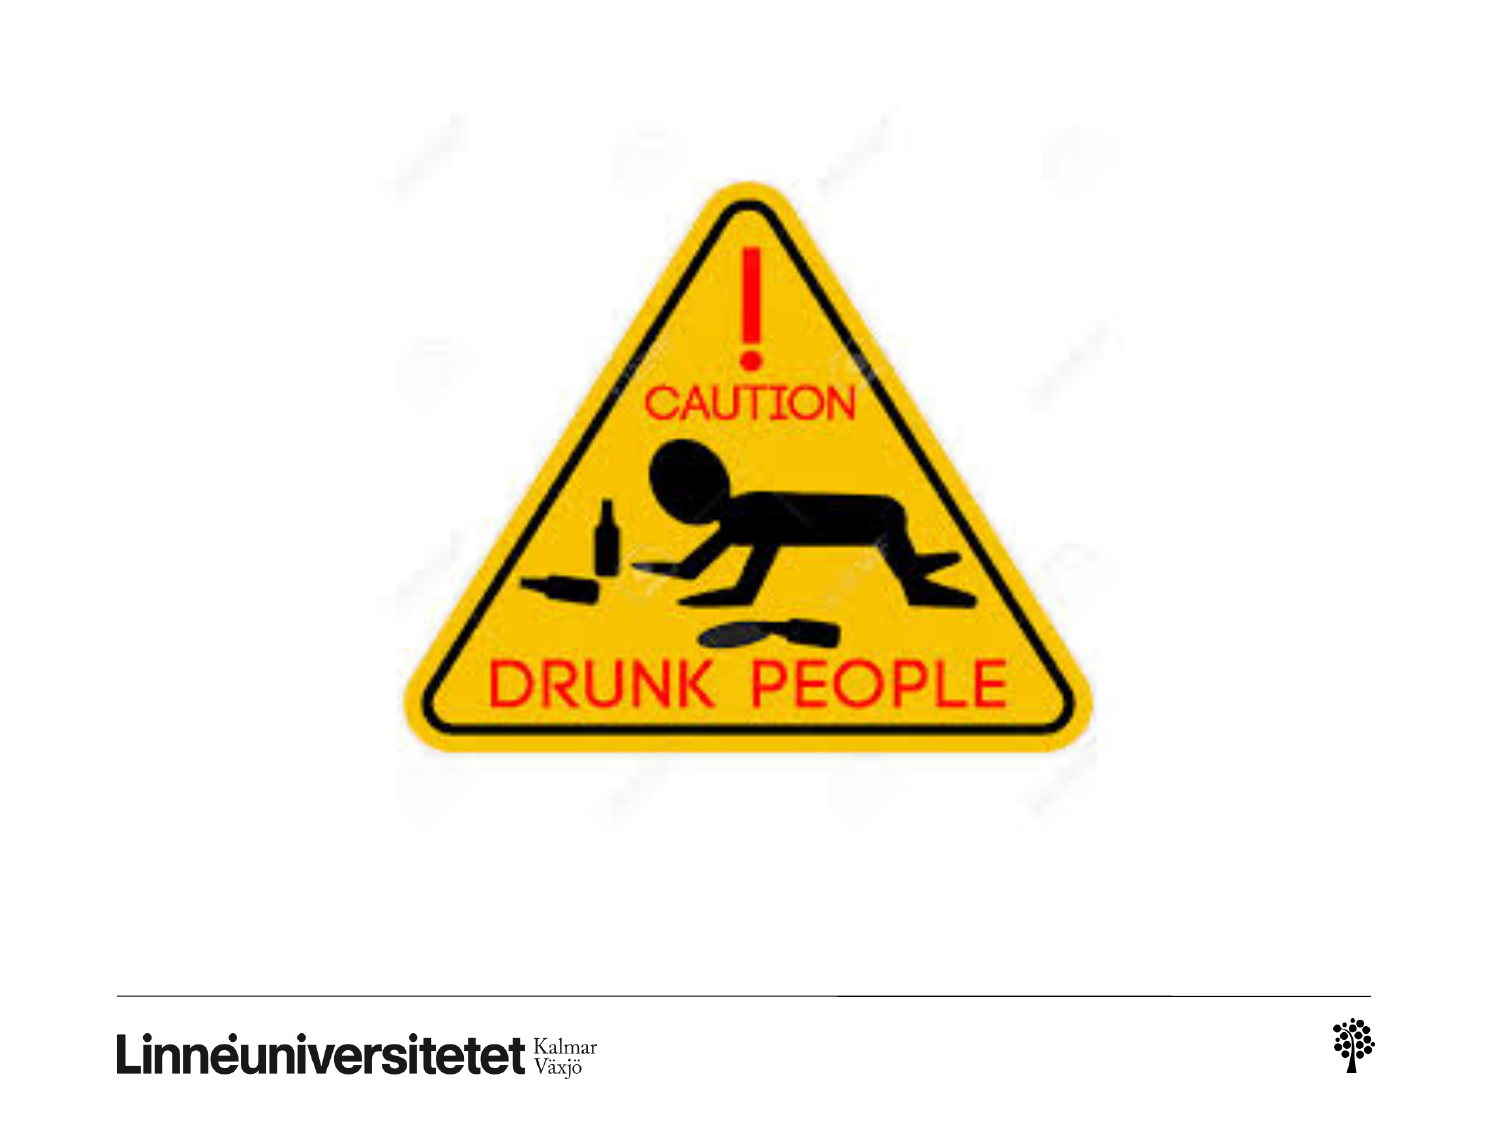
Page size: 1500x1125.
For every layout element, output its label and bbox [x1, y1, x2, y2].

picture [117, 1033, 597, 1079]
picture [1333, 1018, 1375, 1073]
picture [371, 101, 1129, 835]
